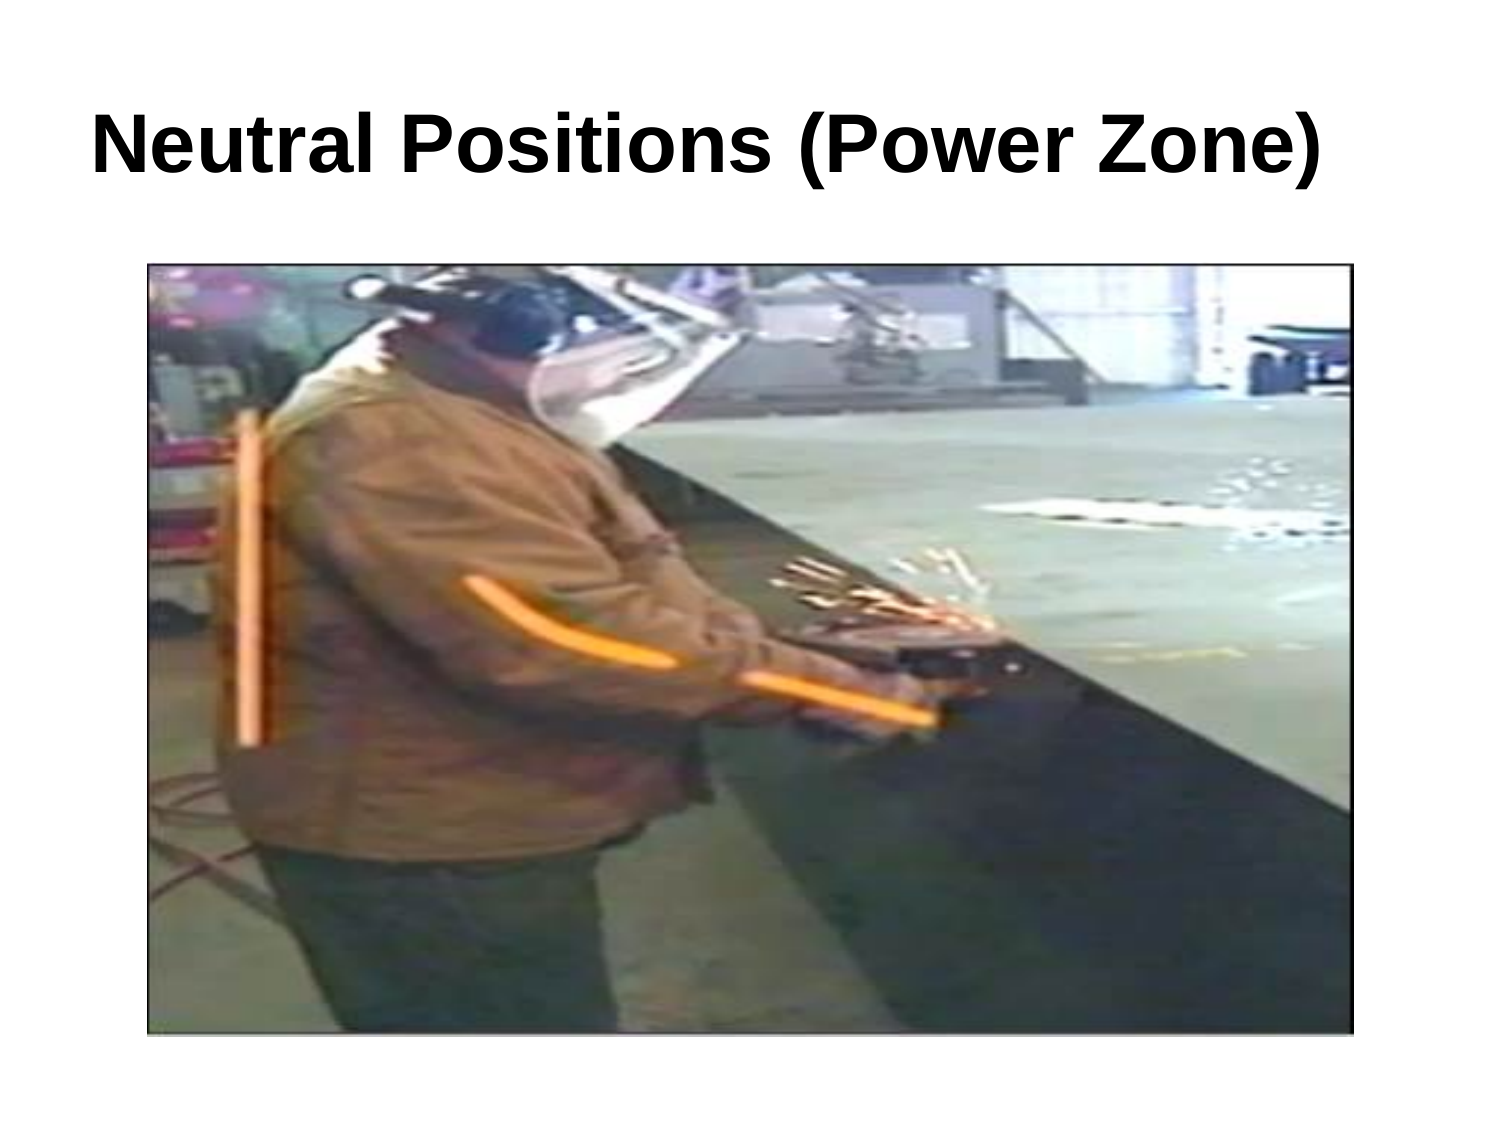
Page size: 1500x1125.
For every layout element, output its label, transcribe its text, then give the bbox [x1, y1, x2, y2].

title Neutral Positions (Power Zone) [75, 45, 1425, 233]
picture [146, 262, 1354, 1037]
